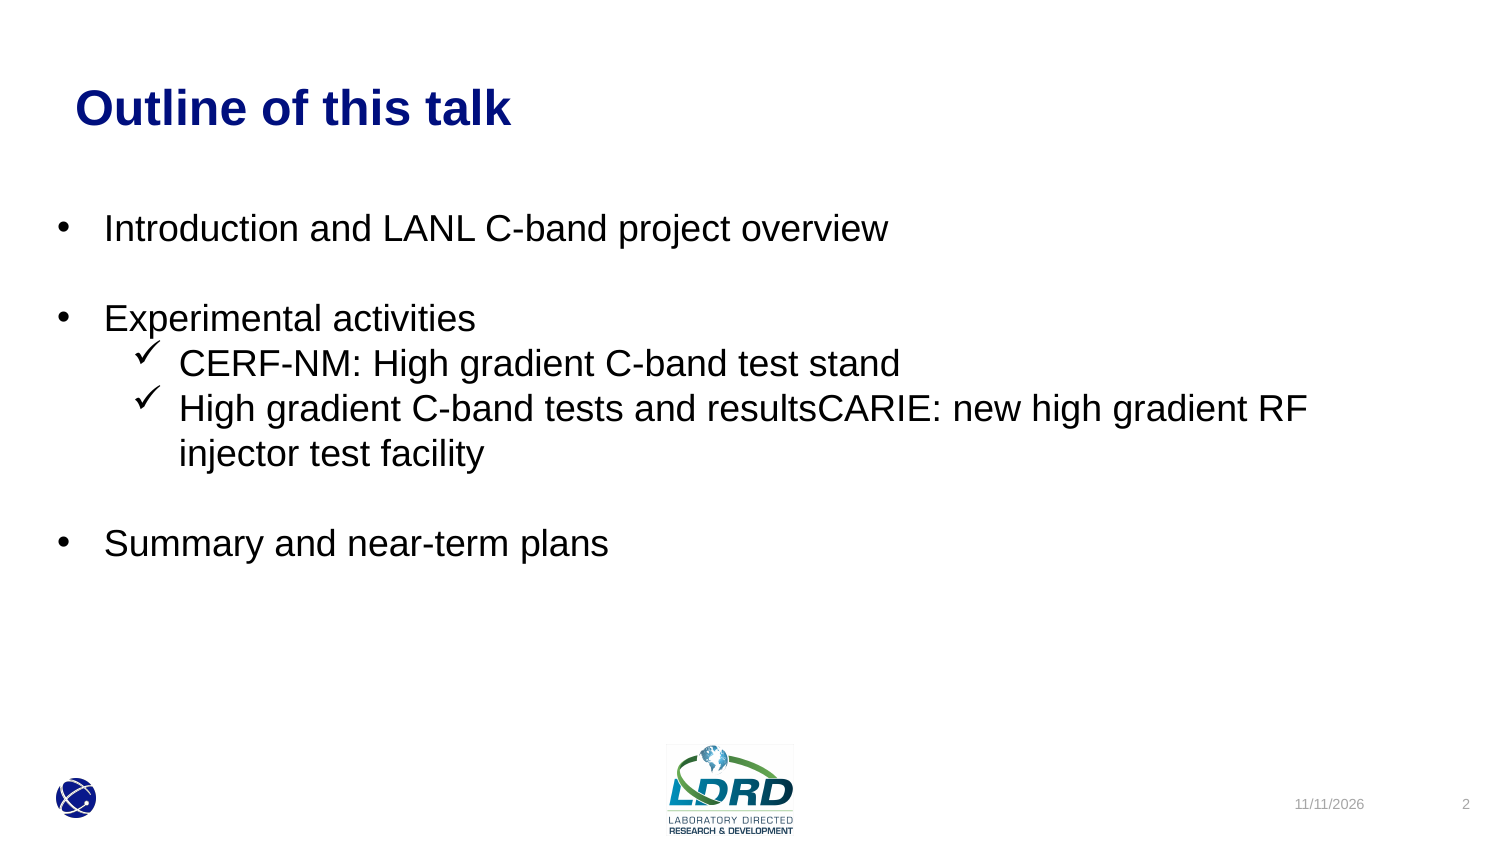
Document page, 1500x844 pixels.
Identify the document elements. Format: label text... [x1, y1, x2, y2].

title Outline of this talk [75, 75, 1425, 185]
picture [666, 744, 794, 836]
text_box Introduction and LANL C-band project overview Experimental activities CERF-NM: High gradient C-band test stand High gradient C-band tests and resultsCARIE: new high gradient RF injector test facility Summary and near-term plans [42, 196, 1440, 616]
picture [53, 775, 99, 821]
